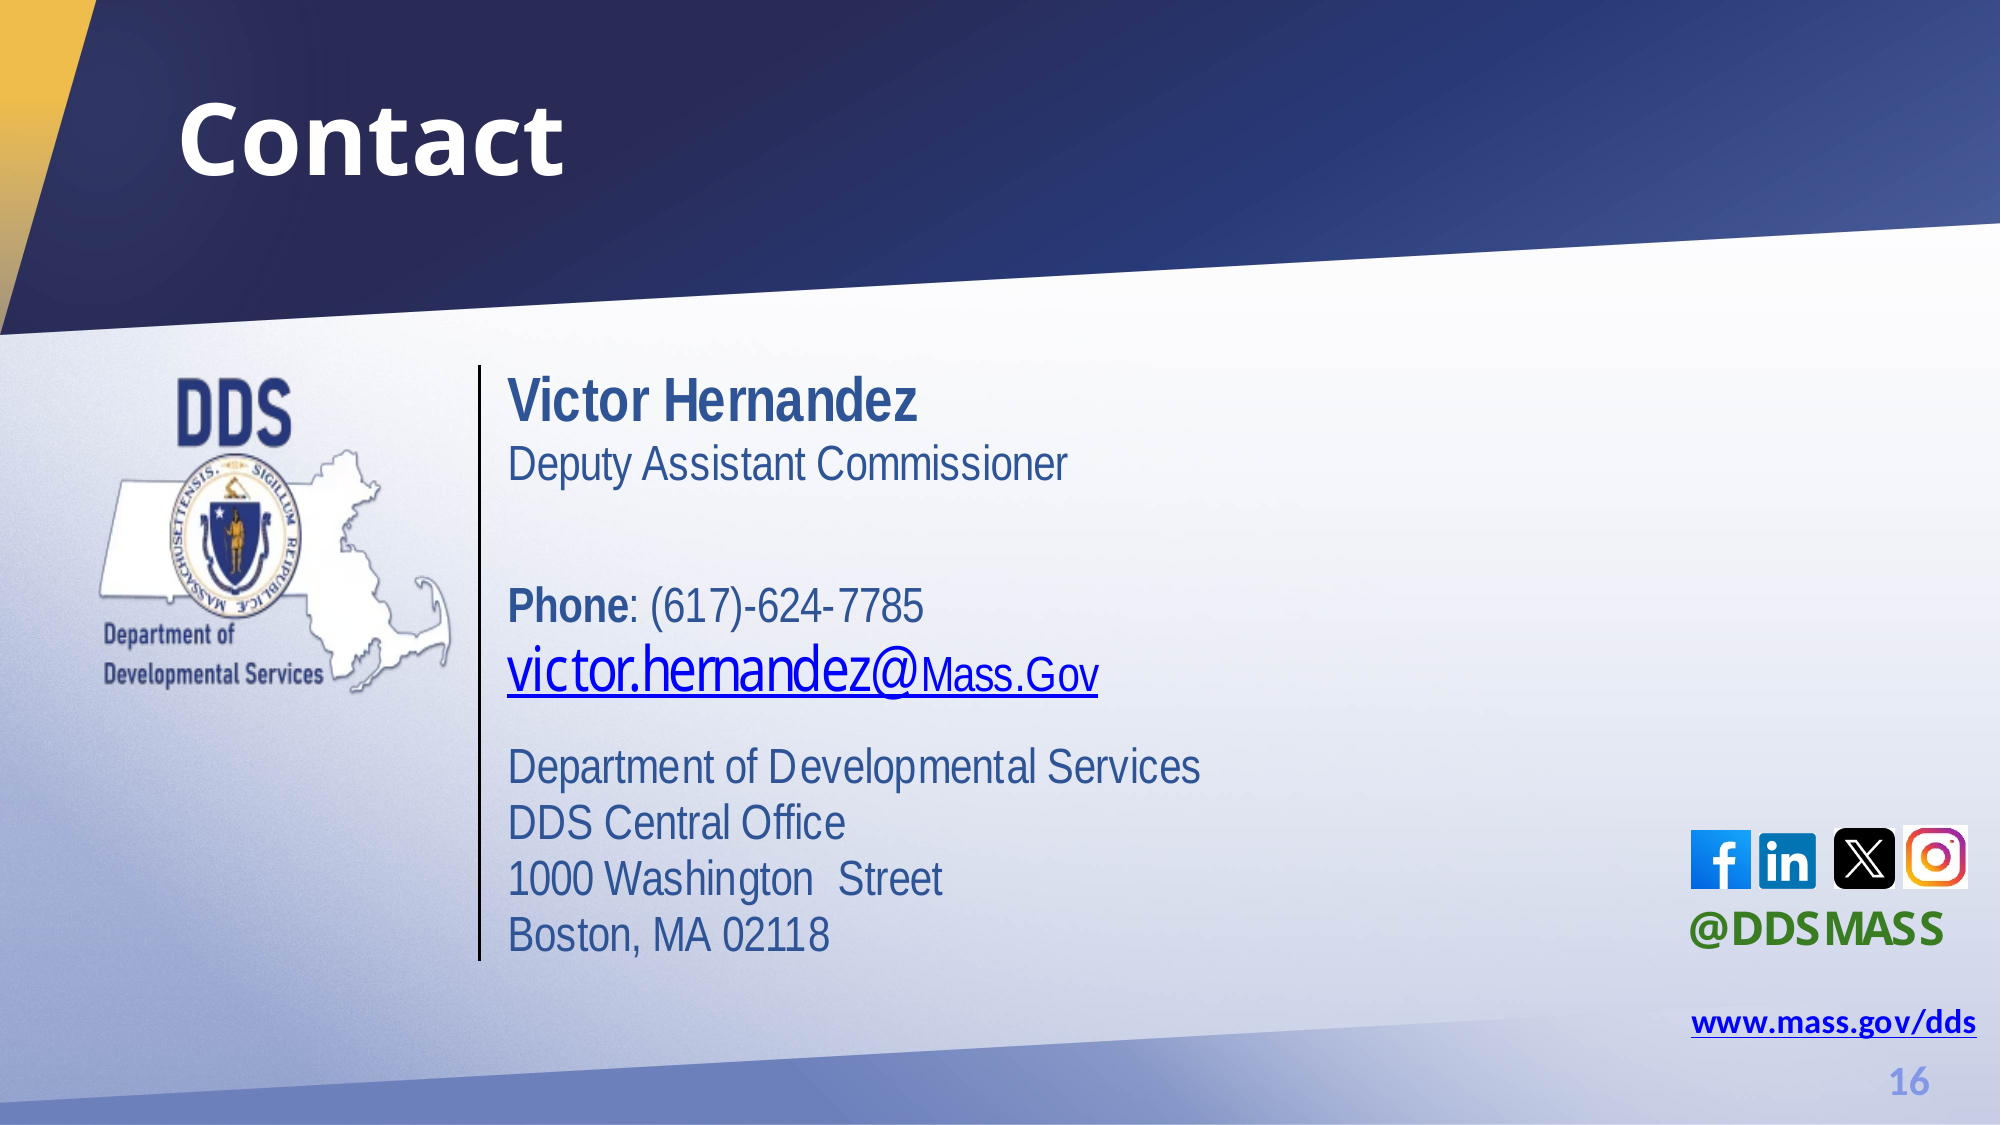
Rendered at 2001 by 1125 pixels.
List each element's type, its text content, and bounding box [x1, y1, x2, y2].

picture [0, 0, 2000, 1125]
title Contact [161, 57, 1887, 229]
